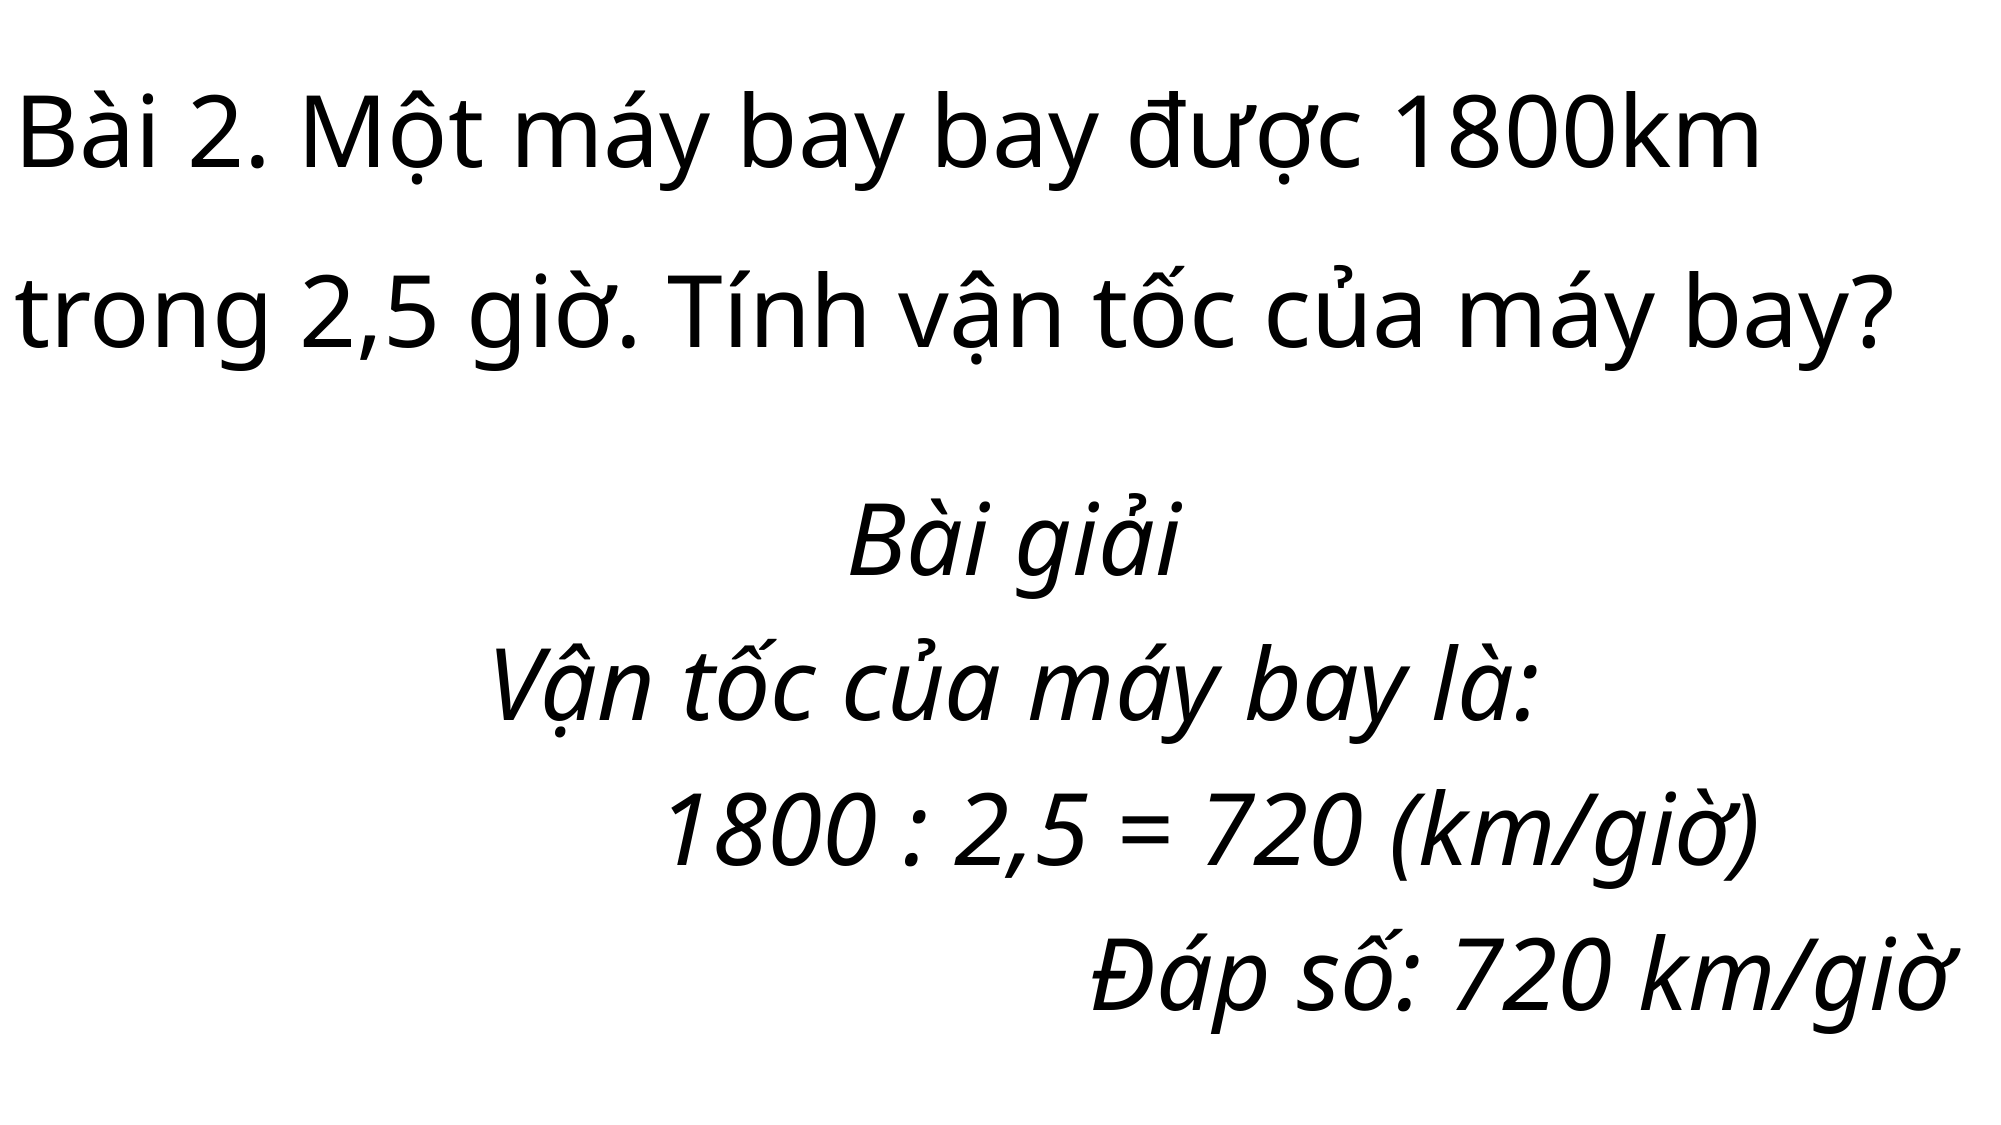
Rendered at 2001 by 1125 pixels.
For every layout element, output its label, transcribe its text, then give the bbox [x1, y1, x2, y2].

text_box Bài 2. Một máy bay bay được 1800km trong 2,5 giờ. Tính vận tốc của máy bay? [0, 0, 2000, 375]
text_box Bài giải Vận tốc của máy bay là: 1800 : 2,5 = 720 (km/giờ) Đáp số: 720 km/giờ [28, 459, 2000, 1038]
